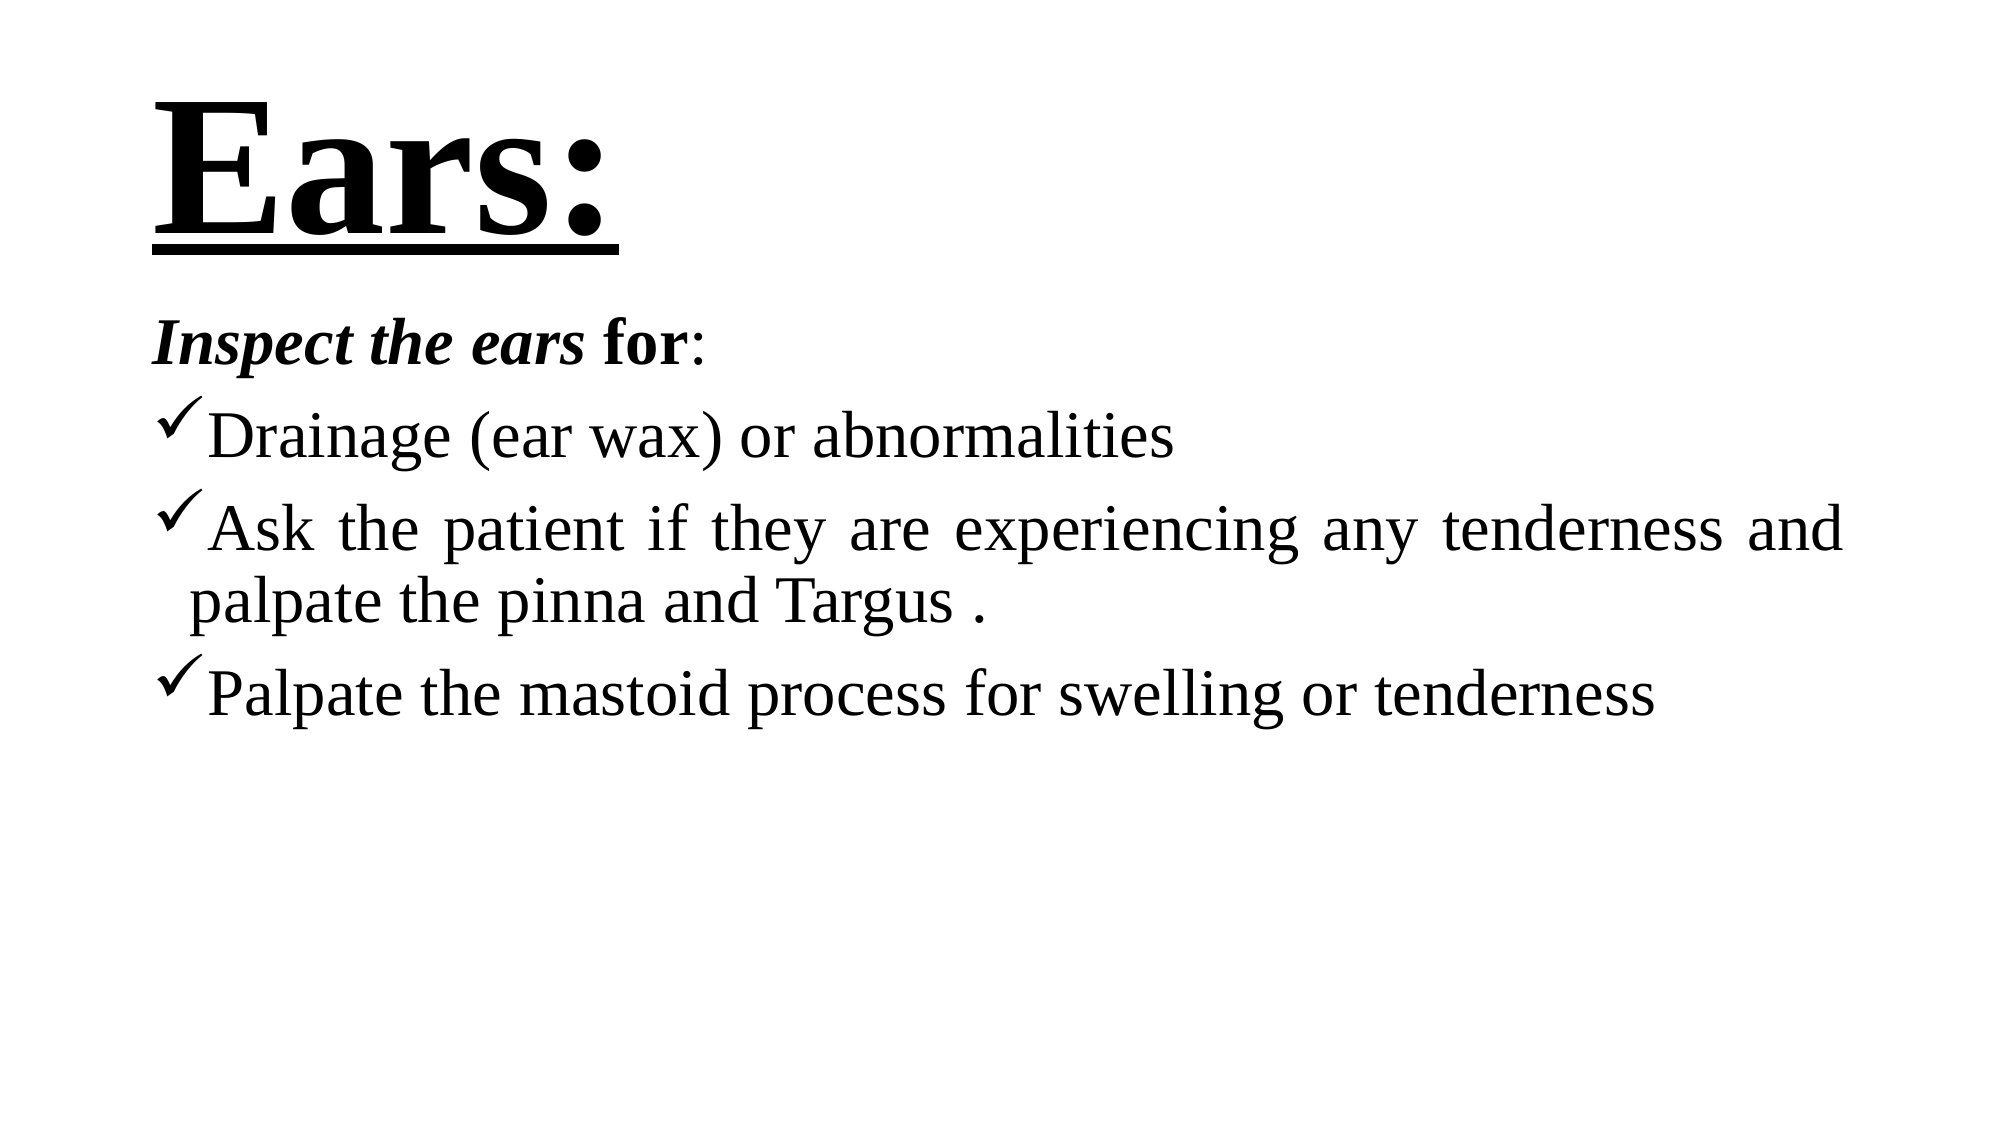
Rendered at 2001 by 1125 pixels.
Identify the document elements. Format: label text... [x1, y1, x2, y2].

list Inspect the ears for: Drainage (ear wax) or abnormalities Ask the patient if they are experiencing any tenderness and palpate the pinna and Targus . Palpate the mastoid process for swelling or tenderness [137, 299, 1863, 1014]
title Ears: [137, 59, 1863, 278]
